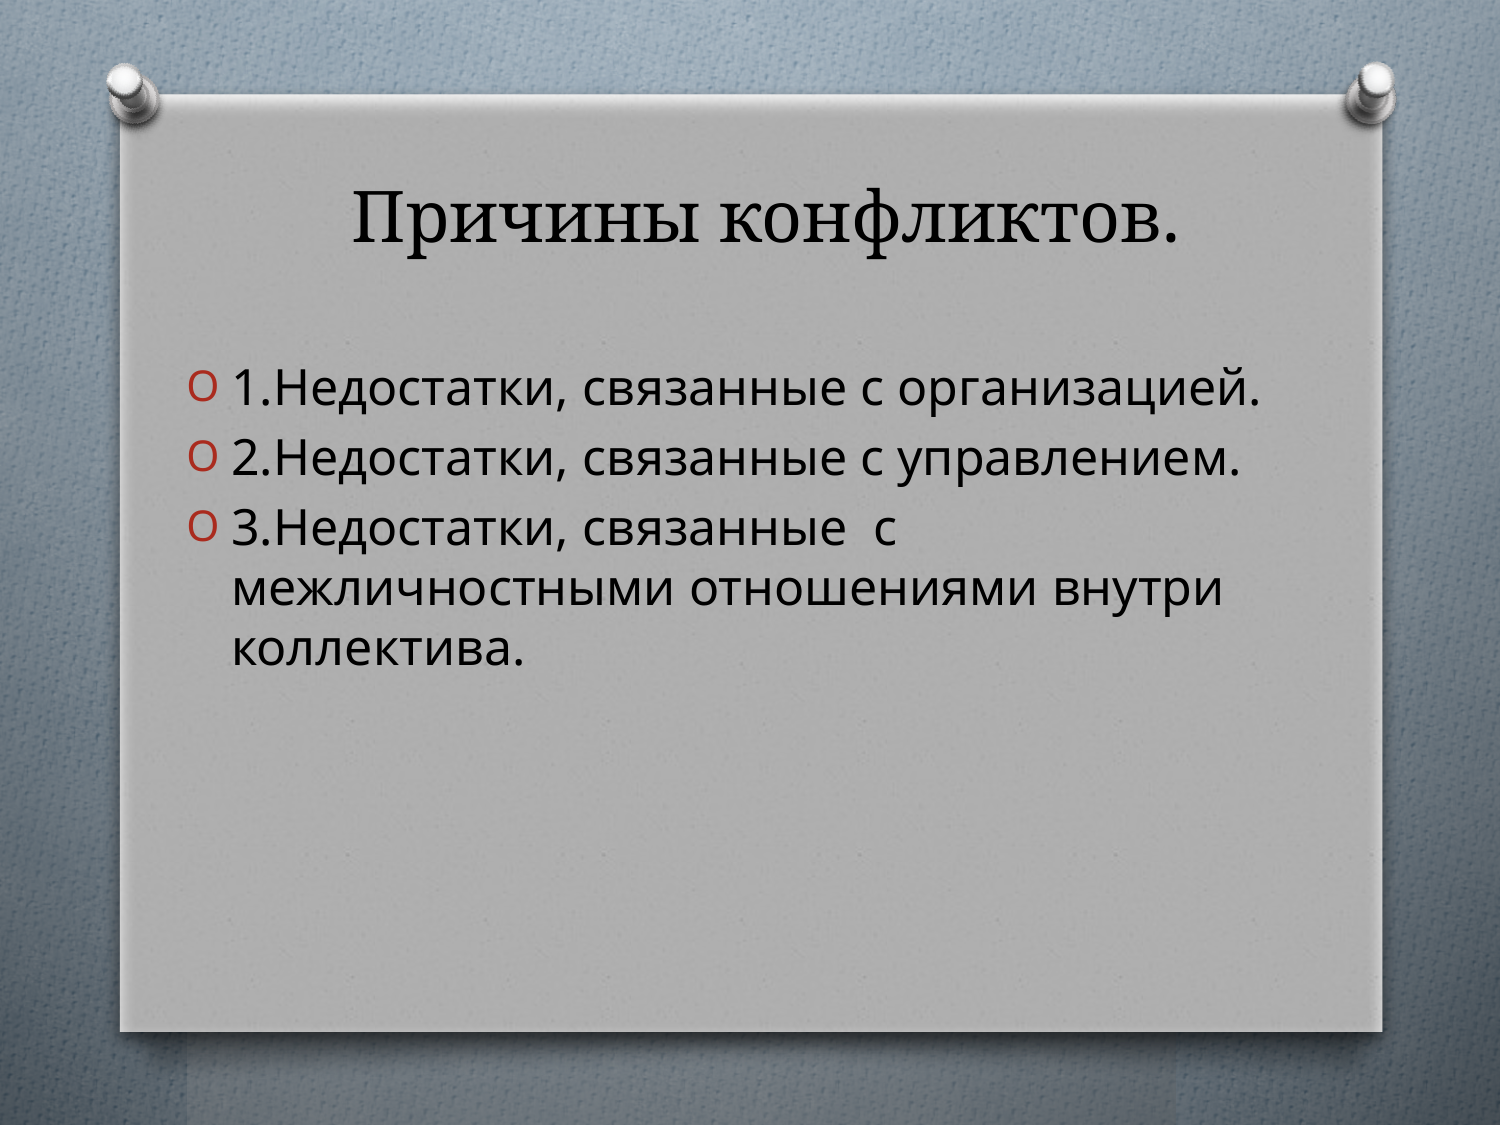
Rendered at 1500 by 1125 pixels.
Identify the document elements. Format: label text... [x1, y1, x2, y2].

title Причины конфликтов. [334, 120, 1198, 309]
picture [75, 29, 198, 153]
list 1.Недостатки, связанные с организацией. 2.Недостатки, связанные с управлением. 3.Недостатки, связанные с межличностными отношениями внутри коллектива. [171, 347, 1341, 939]
picture [1317, 35, 1439, 156]
